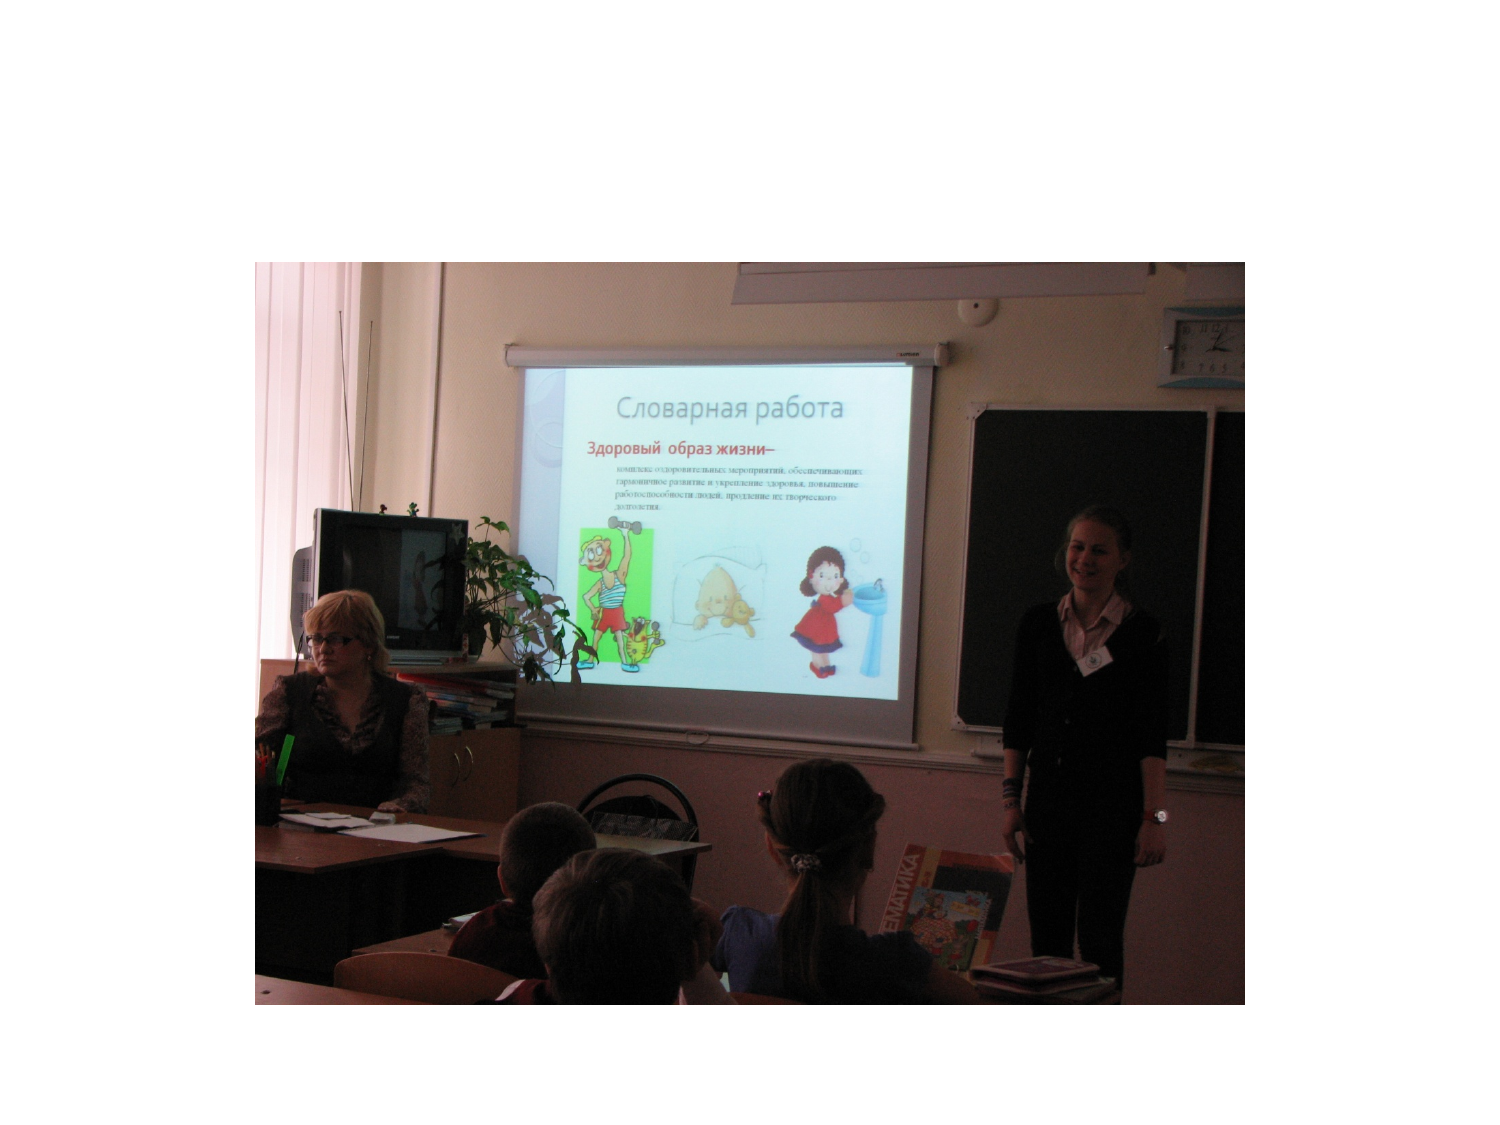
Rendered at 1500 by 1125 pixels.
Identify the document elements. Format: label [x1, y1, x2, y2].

list [254, 262, 1246, 1006]
